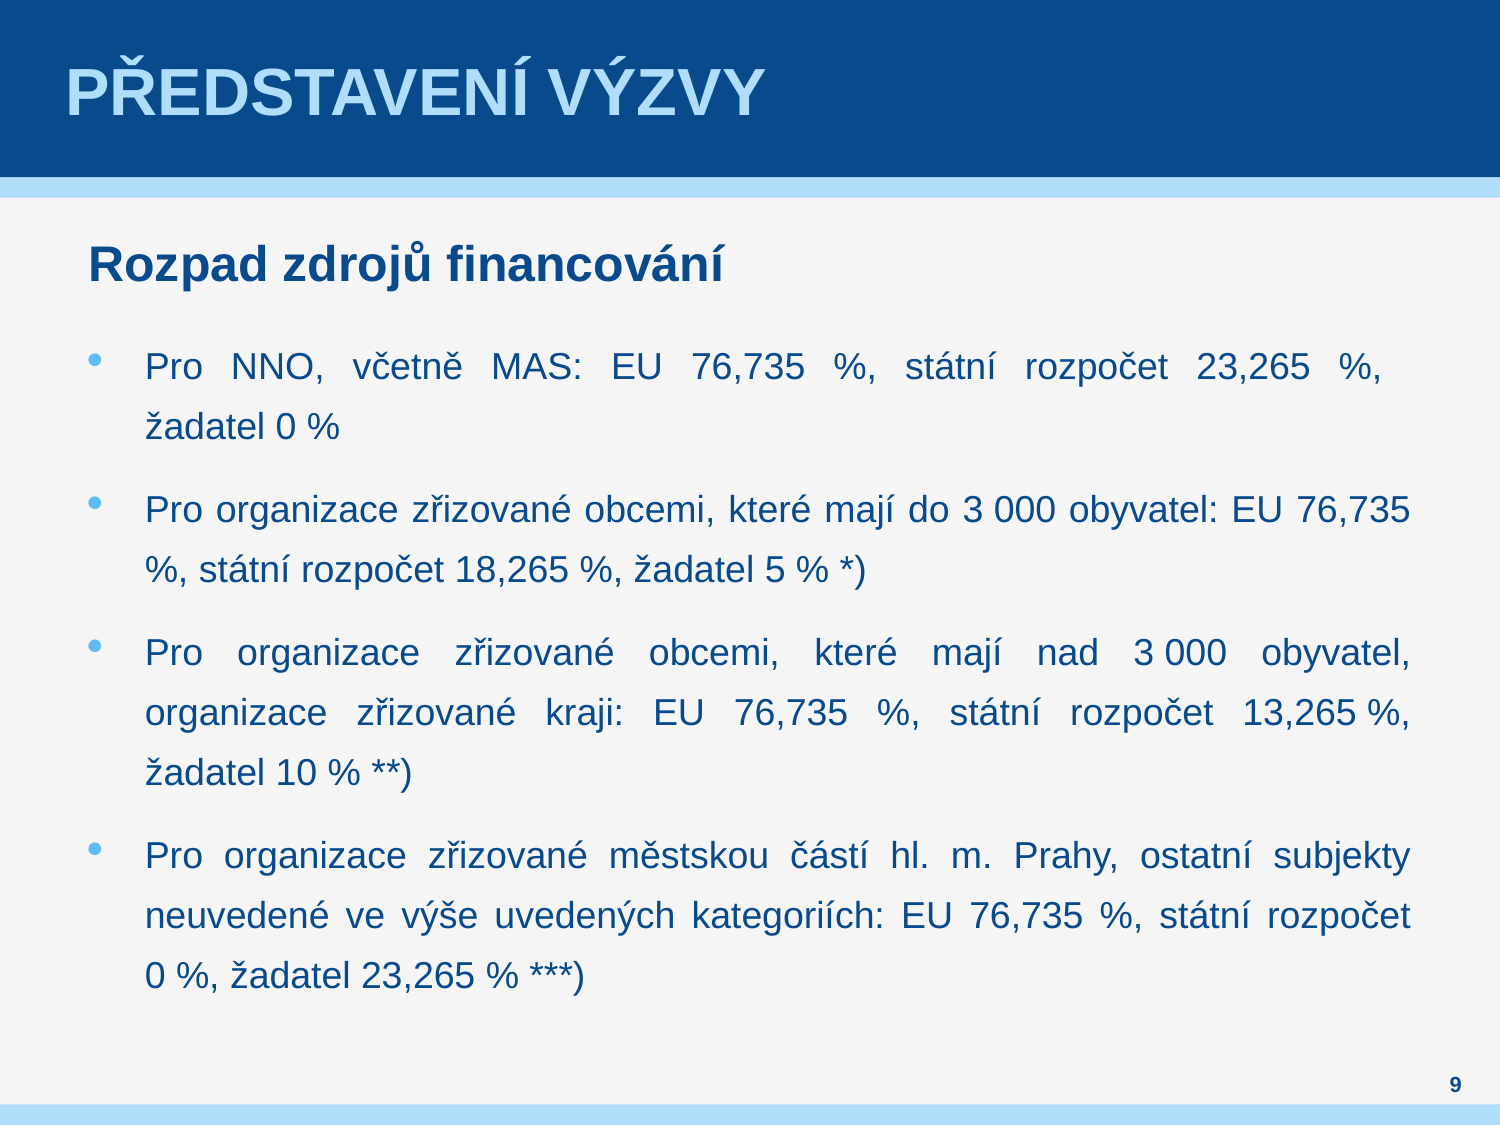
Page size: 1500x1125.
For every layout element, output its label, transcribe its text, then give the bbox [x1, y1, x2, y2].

slide_number 9 [1417, 1068, 1495, 1099]
list Rozpad zdrojů financování Pro NNO, včetně MAS: EU 76,735 %, státní rozpočet 23,265 %, žadatel 0 % Pro organizace zřizované obcemi, které mají do 3 000 obyvatel: EU 76,735 %, státní rozpočet 18,265 %, žadatel 5 % *) Pro organizace zřizované obcemi, které mají nad 3 000 obyvatel, organizace zřizované kraji: EU 76,735 %, státní rozpočet 13,265 %, žadatel 10 % **) Pro organizace zřizované městskou částí hl. m. Prahy, ostatní subjekty neuvedené ve výše uvedených kategoriích: EU 76,735 %, státní rozpočet 0 %, žadatel 23,265 % ***) [88, 231, 1412, 1004]
title Představení výzvy [59, 0, 1441, 178]
